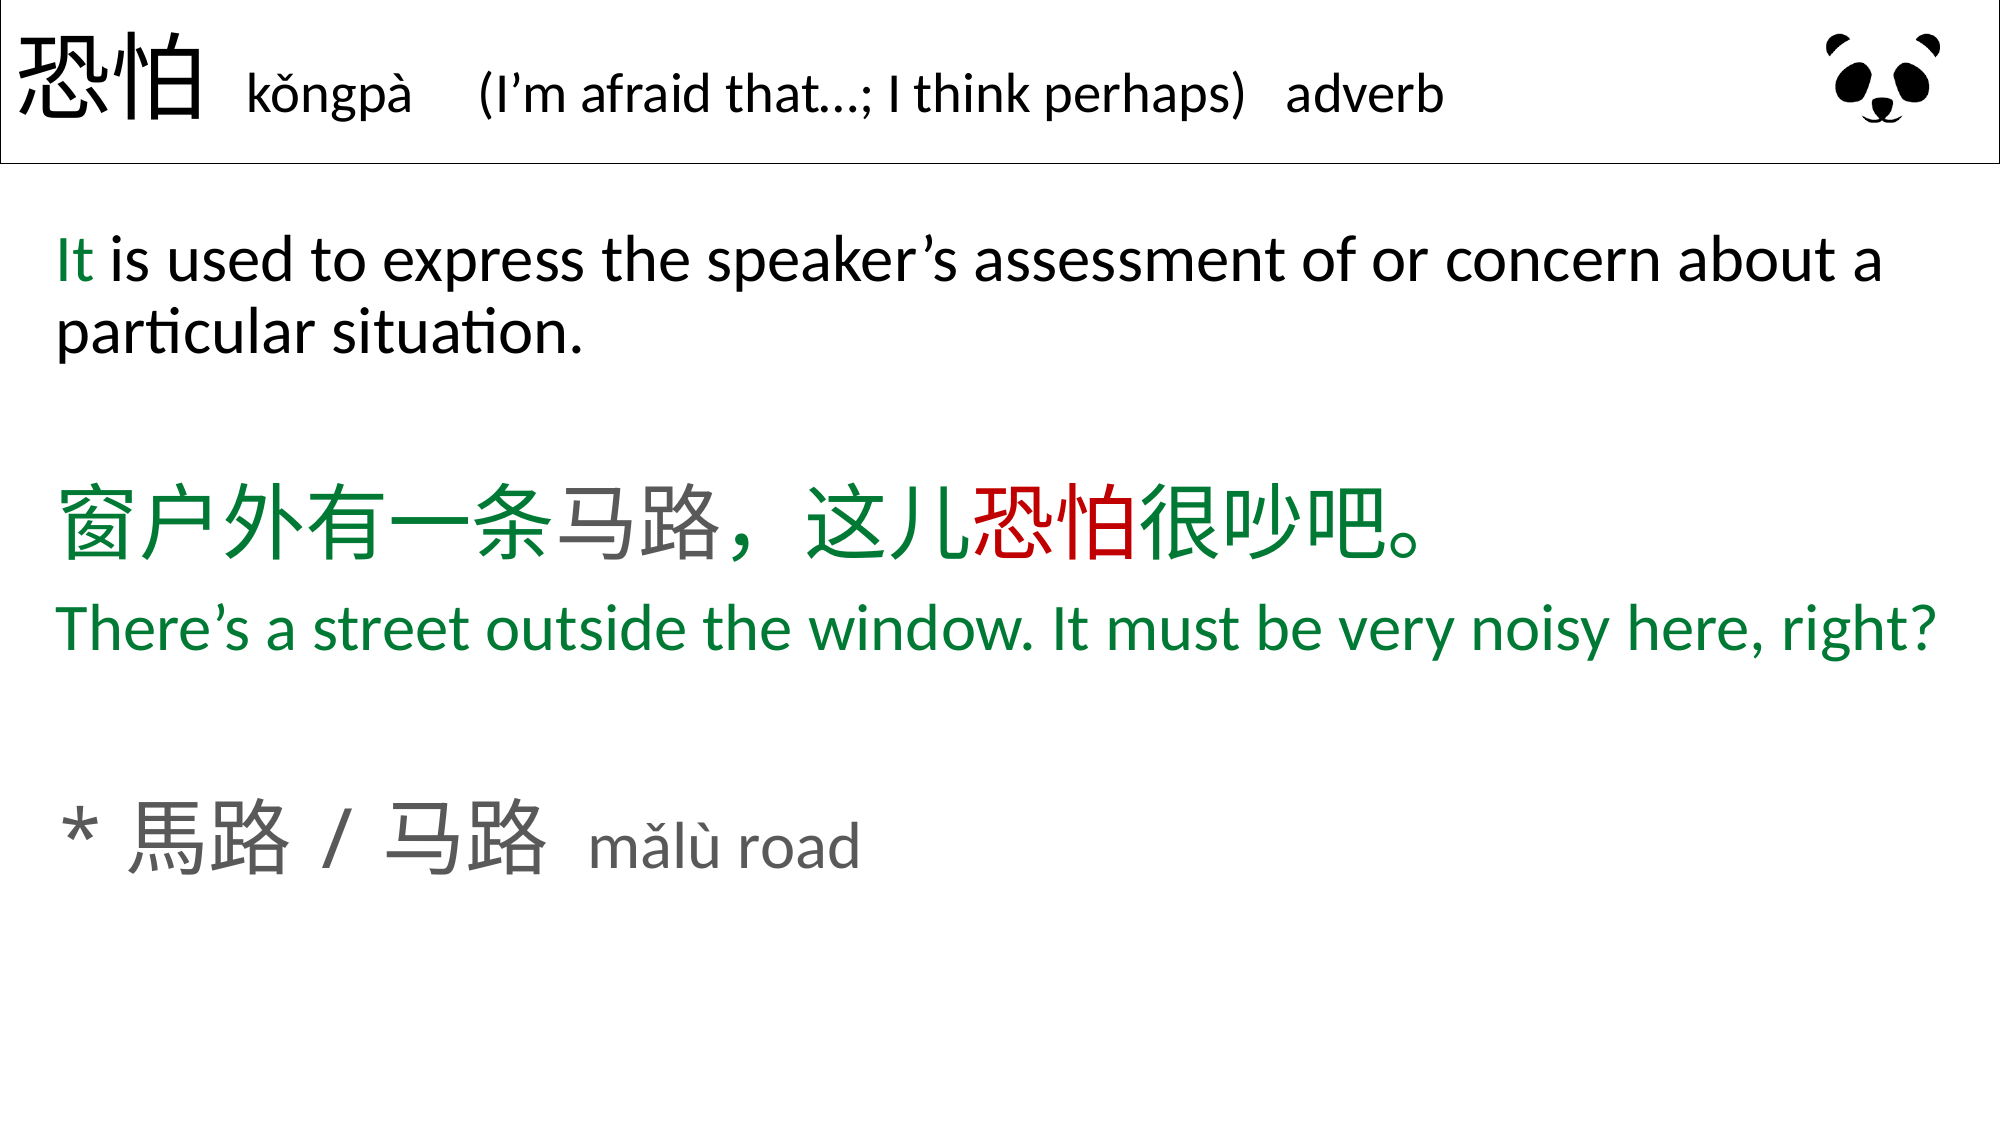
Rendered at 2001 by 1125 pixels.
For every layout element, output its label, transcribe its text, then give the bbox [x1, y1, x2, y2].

list It is used to express the speaker’s assessment of or concern about a particular situation. 窗户外有一条马路，这儿恐怕很吵吧。 There’s a street outside the window. It must be very noisy here, right? *馬路/马路 mǎlù road [40, 216, 1985, 1035]
picture [1806, 6, 1958, 158]
text_box 恐怕 kǒngpà (I’m afraid that…; I think perhaps) adverb [0, 0, 2000, 164]
